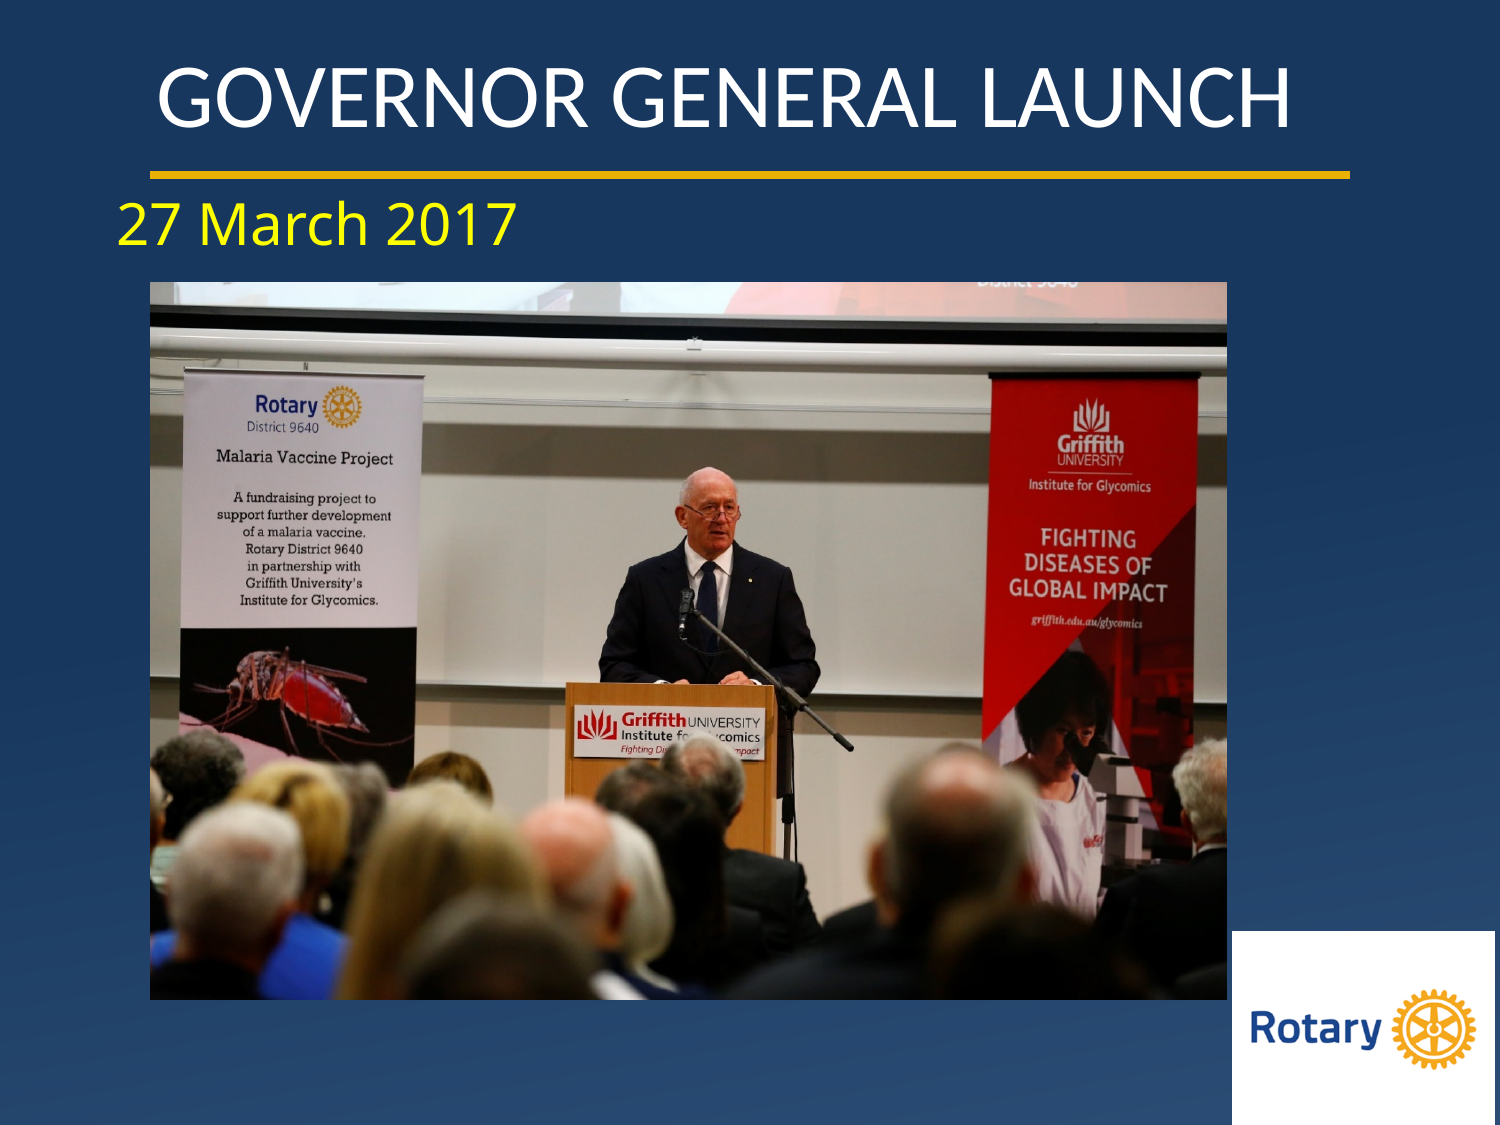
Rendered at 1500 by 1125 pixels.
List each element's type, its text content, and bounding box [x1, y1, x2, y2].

picture [149, 282, 1227, 1001]
subtitle 27 March 2017 [0, 179, 898, 280]
title GOVERNOR GENERAL LAUNCH [88, 0, 1364, 188]
picture [1231, 931, 1495, 1125]
